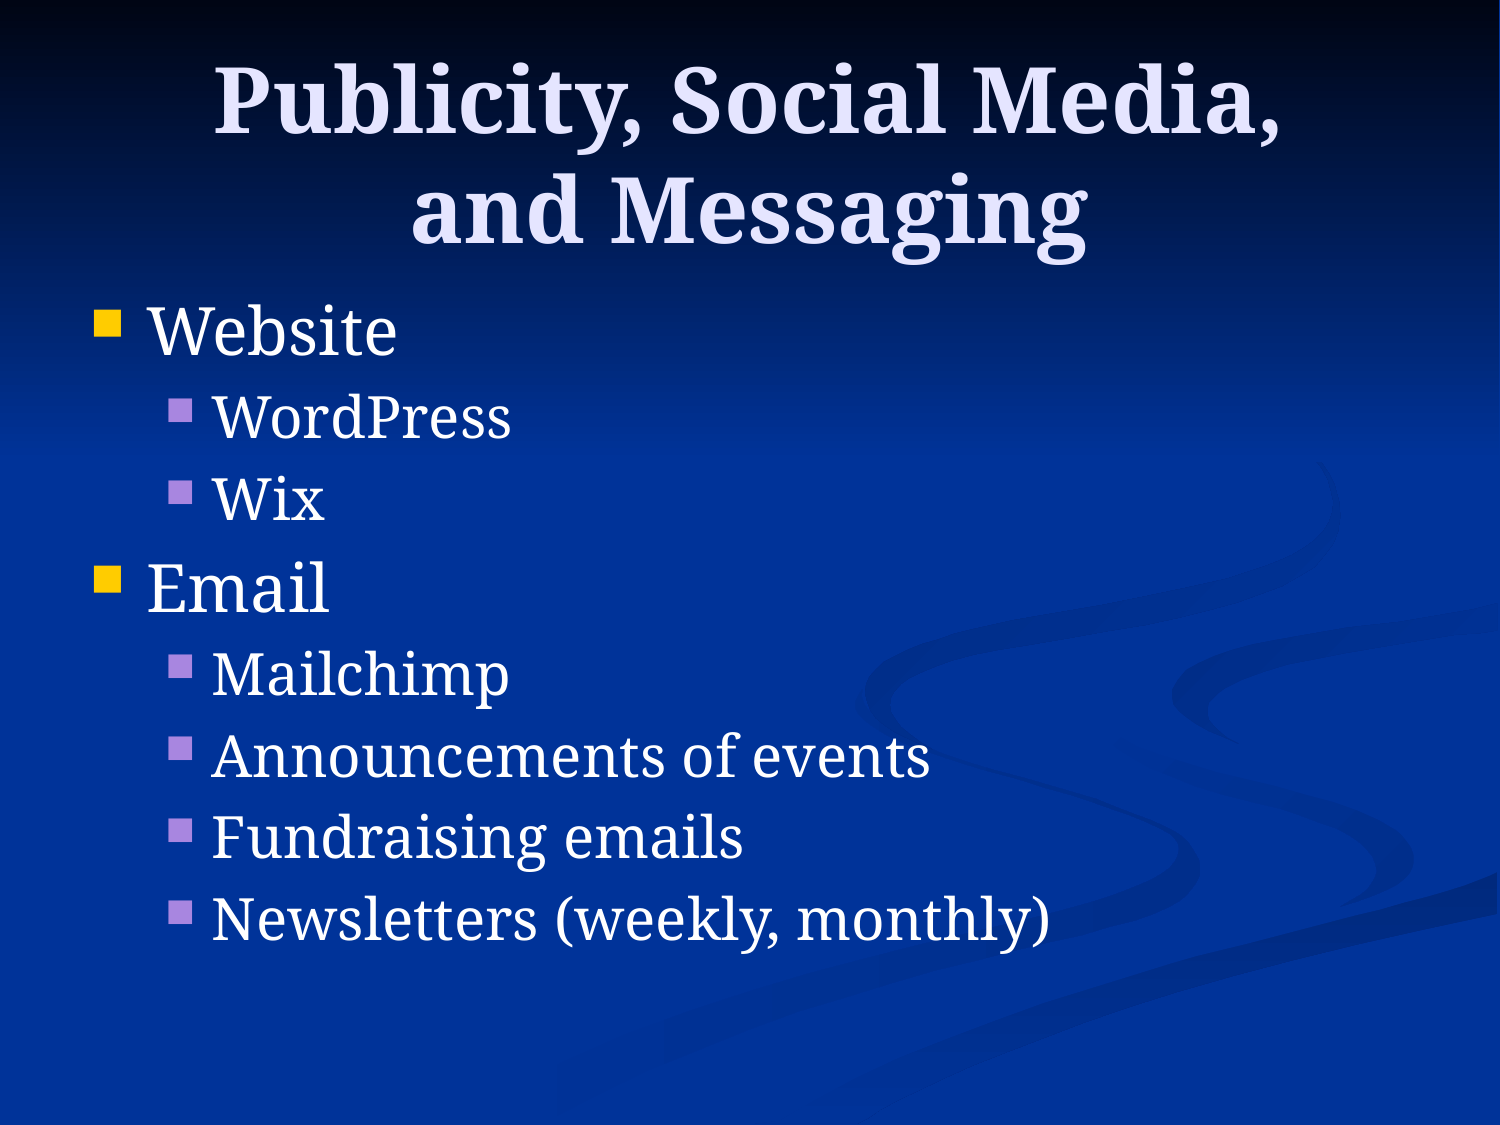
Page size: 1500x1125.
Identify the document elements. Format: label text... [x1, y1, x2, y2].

list Website WordPress Wix Email Mailchimp Announcements of events Fundraising emails Newsletters (weekly, monthly) [75, 281, 1425, 1005]
title Publicity, Social Media, and Messaging [75, 45, 1425, 259]
